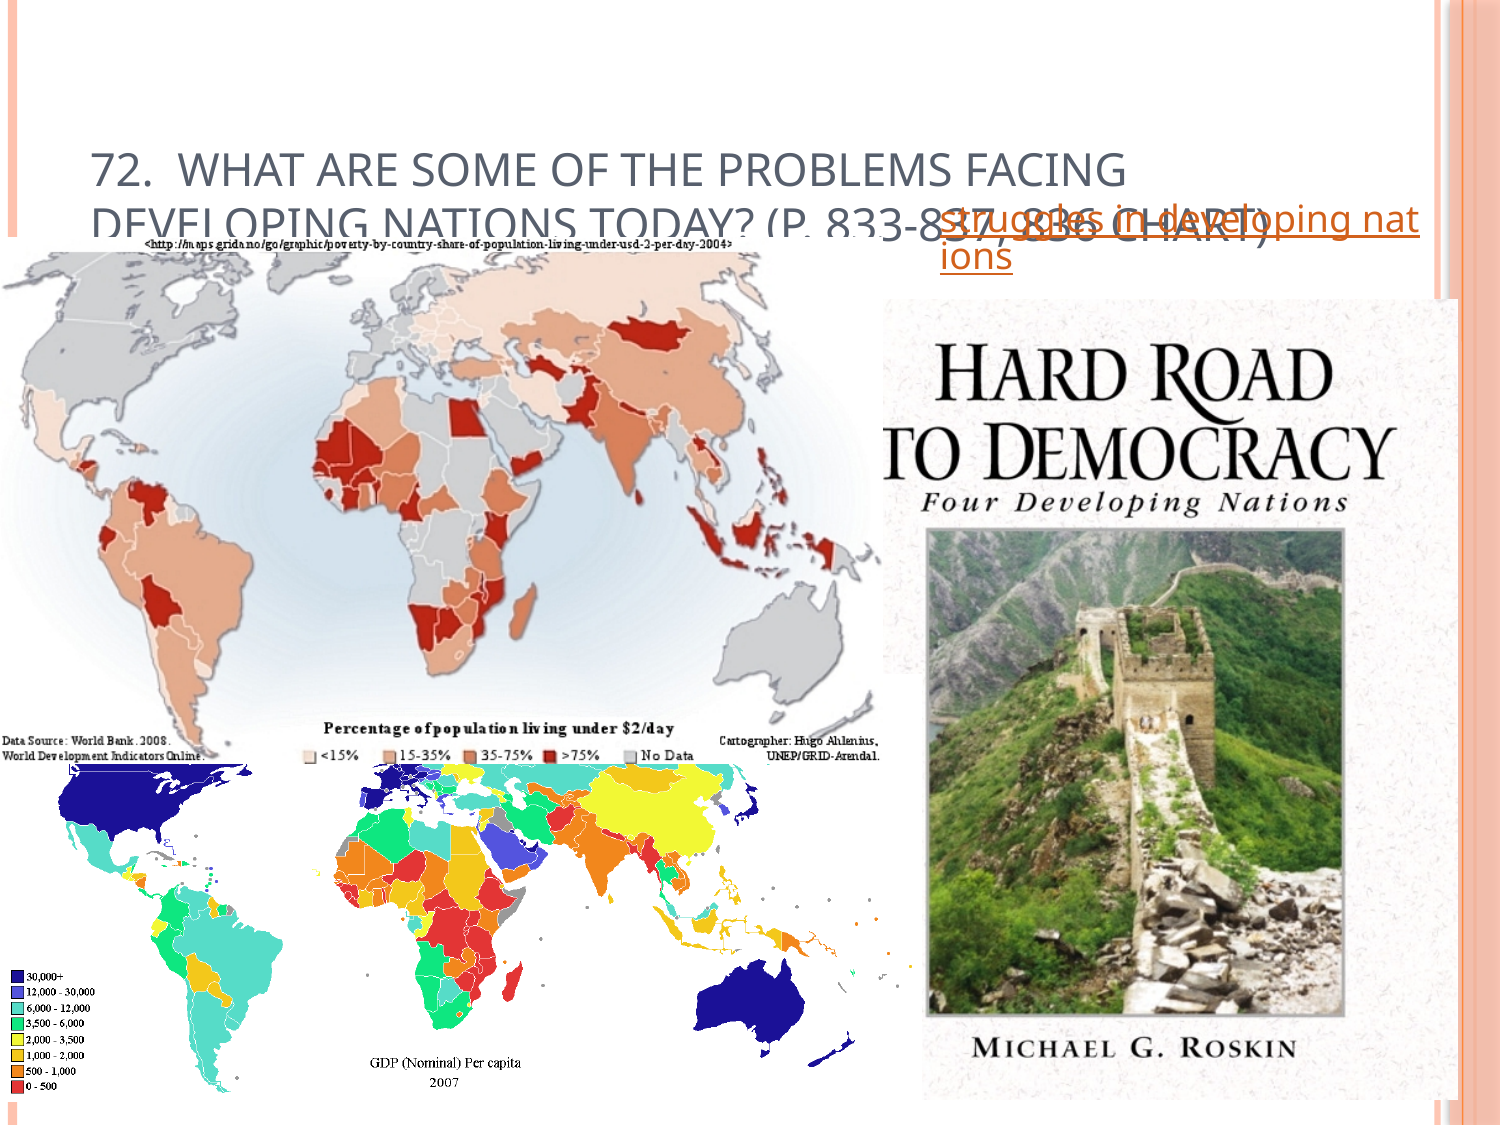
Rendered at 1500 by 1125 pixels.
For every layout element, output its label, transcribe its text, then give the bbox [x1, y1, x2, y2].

title 72. What are some of the problems facing developing nations today? (p. 833-837, 836 chart) [75, 125, 1300, 296]
text_box struggles in developing nations [924, 187, 1438, 296]
picture [0, 236, 922, 1103]
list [888, 299, 1459, 1100]
